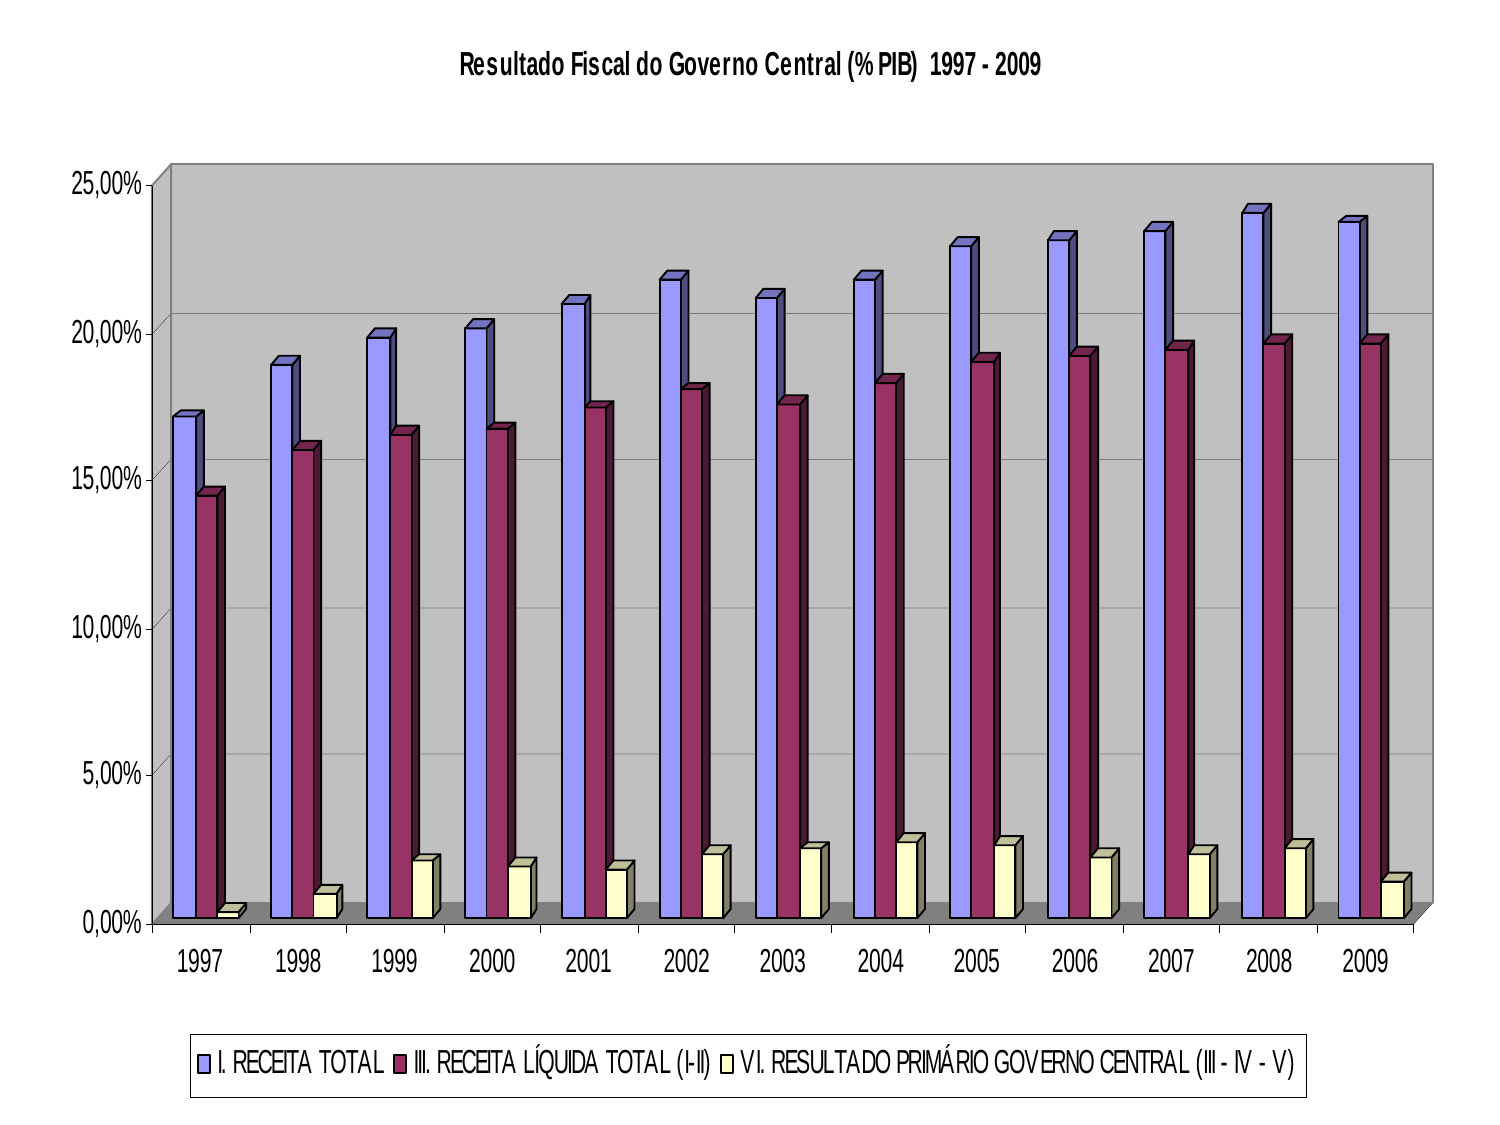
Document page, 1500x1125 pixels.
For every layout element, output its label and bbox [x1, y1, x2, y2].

text_box [0, 0, 1500, 1125]
